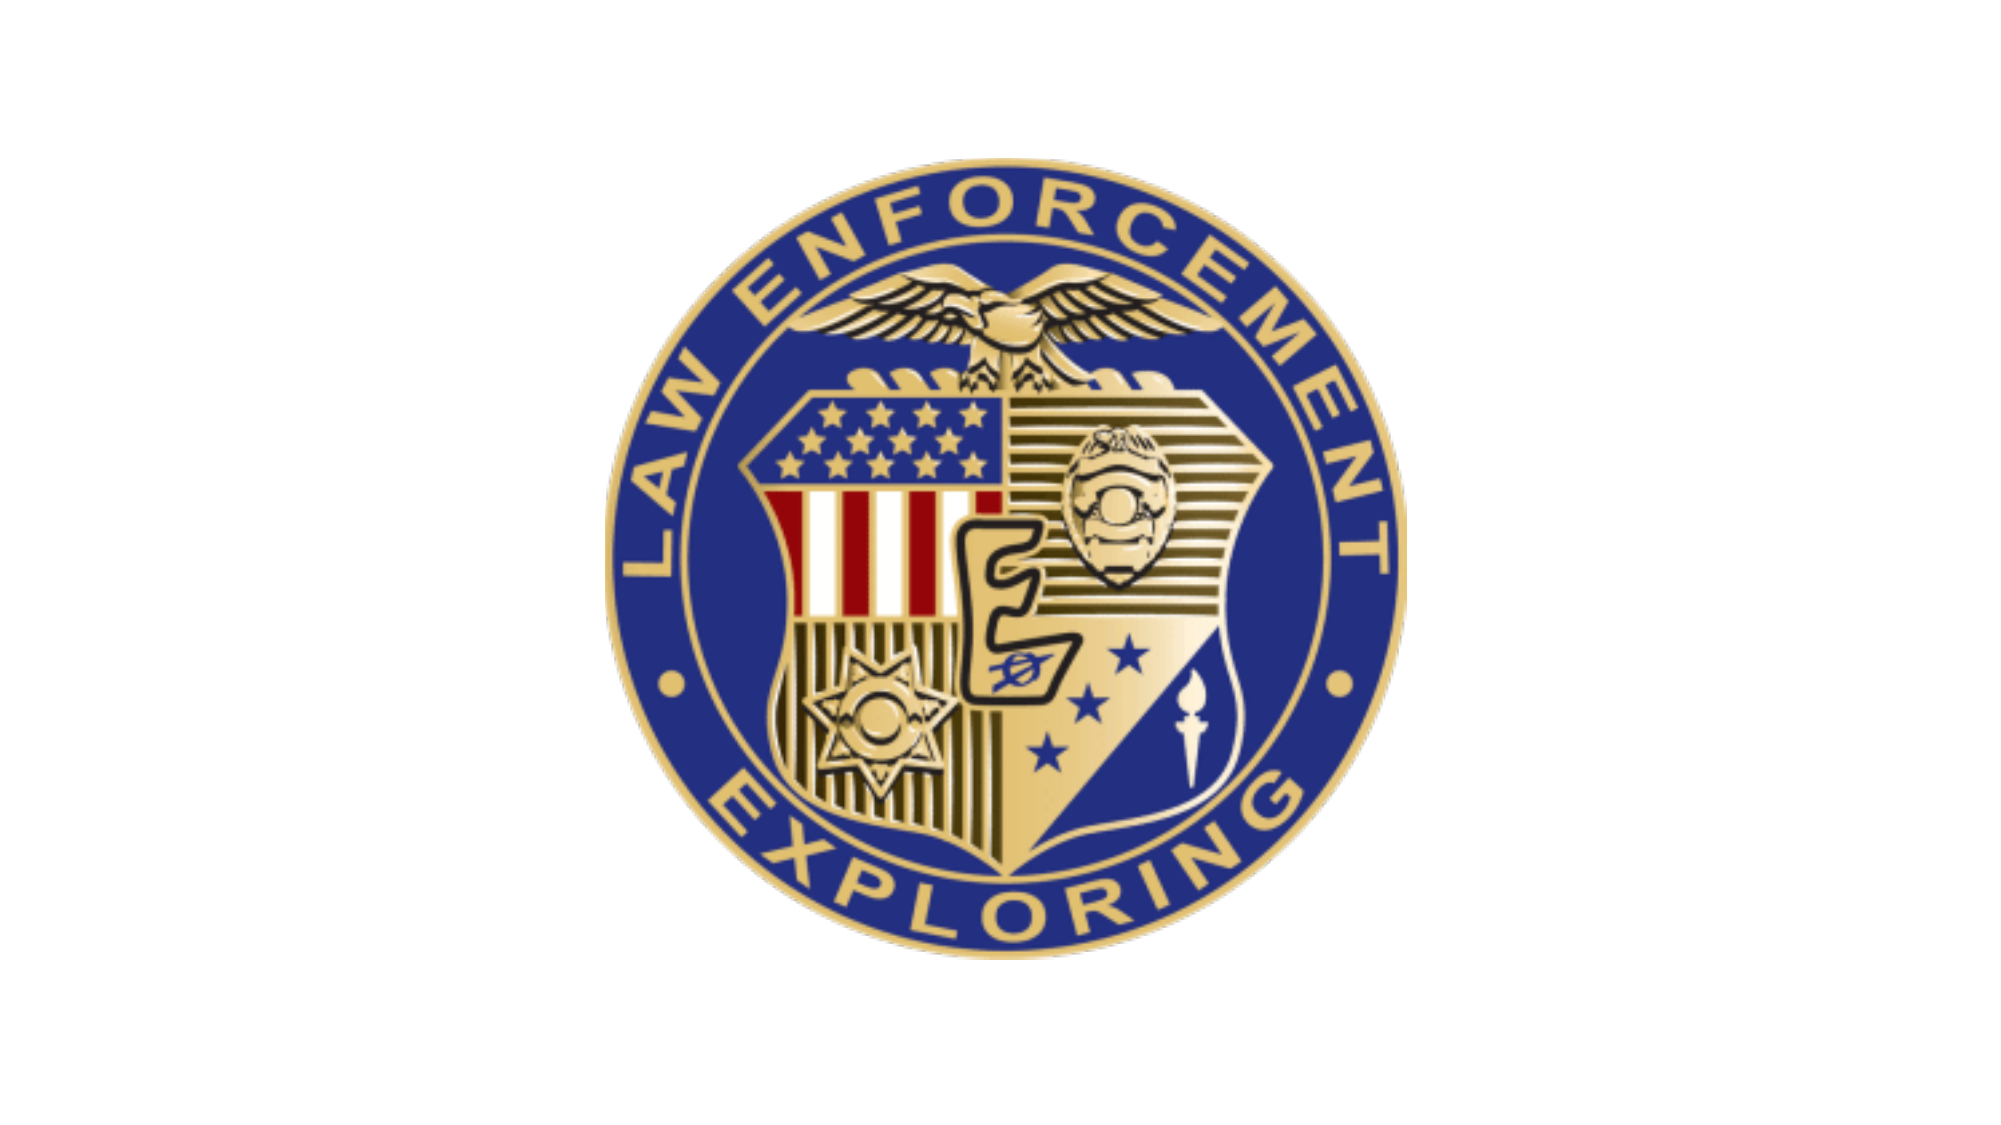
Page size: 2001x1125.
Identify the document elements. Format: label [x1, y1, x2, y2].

picture [605, 158, 1407, 960]
